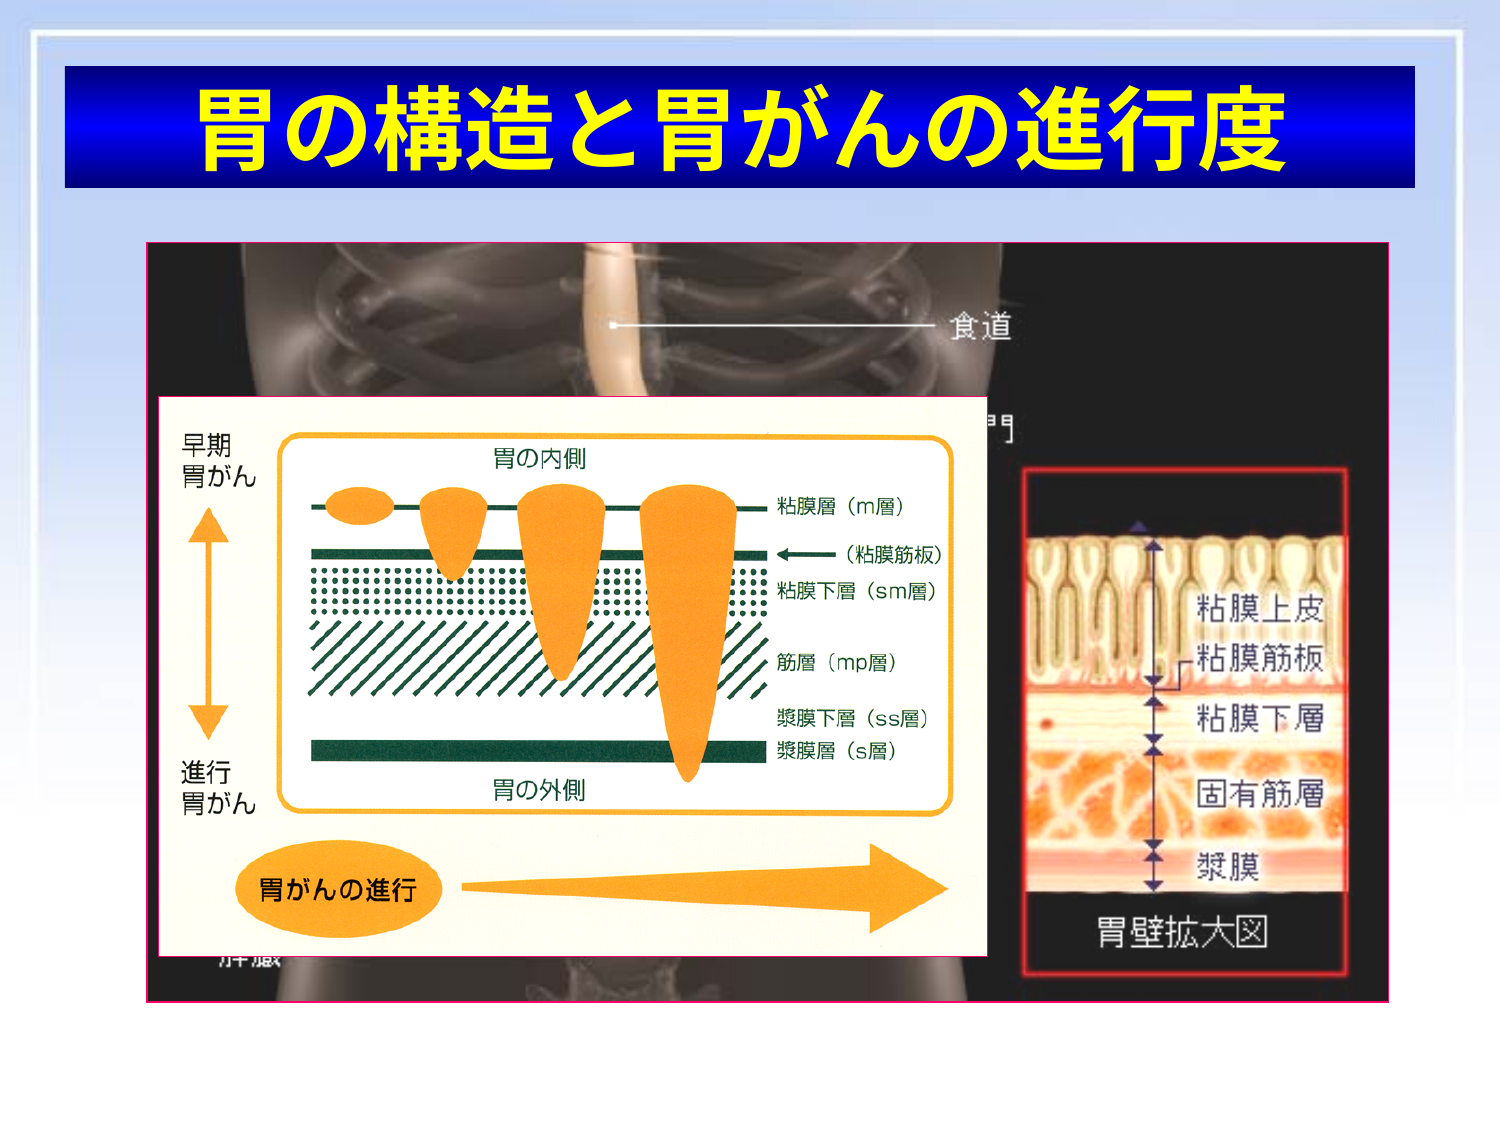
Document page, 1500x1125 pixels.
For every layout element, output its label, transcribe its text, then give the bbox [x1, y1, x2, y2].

picture [0, 0, 1500, 1125]
title 胃の構造と胃がんの進行度 [64, 66, 1415, 188]
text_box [159, 396, 987, 956]
